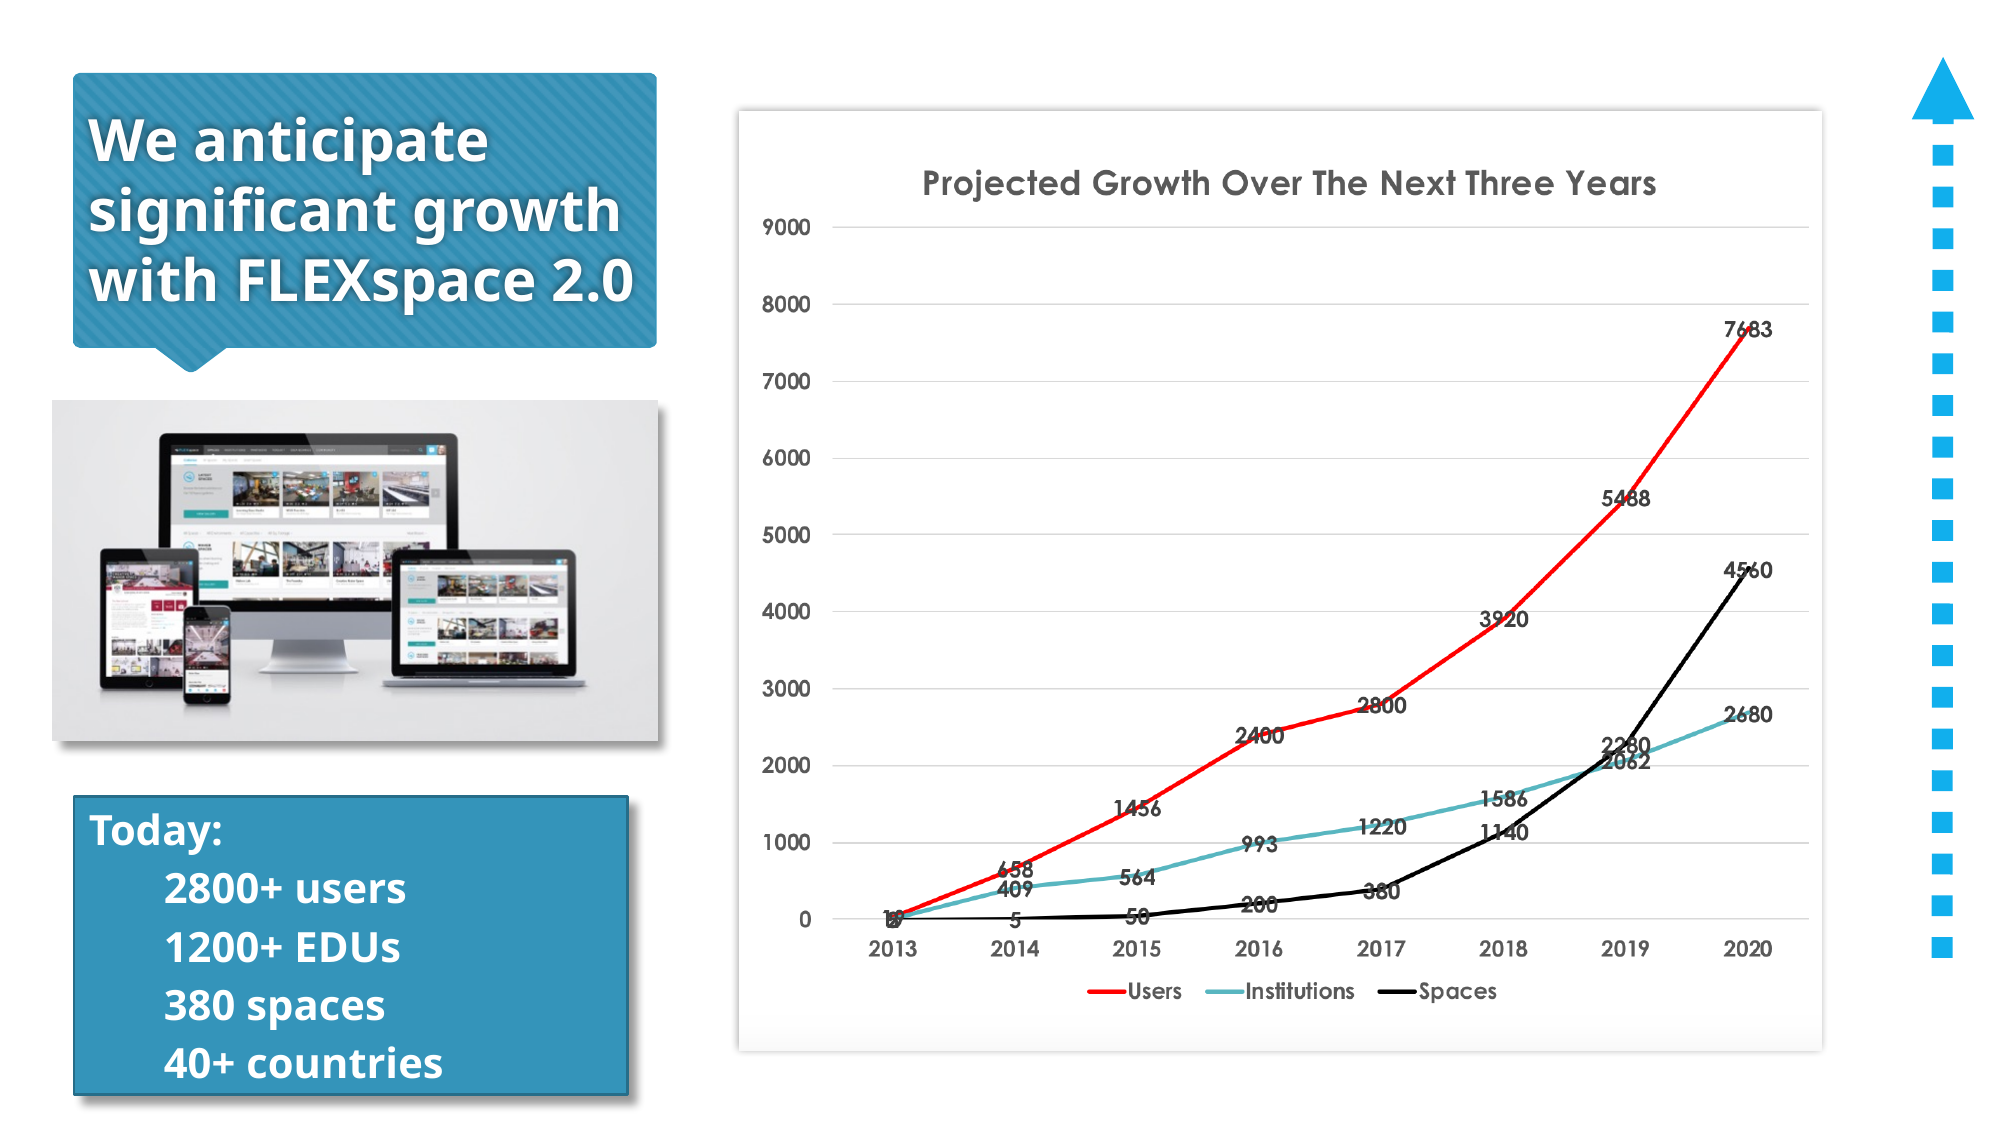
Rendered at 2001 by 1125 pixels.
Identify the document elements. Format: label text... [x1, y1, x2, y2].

picture [52, 400, 658, 742]
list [739, 111, 1822, 1051]
title We anticipate significant growth with FLEXspace 2.0 [74, 75, 656, 342]
list [75, 755, 658, 977]
text_box [1936, 56, 1950, 70]
text_box Today: 2800+ users 1200+ EDUs 380 spaces 40+ countries [73, 795, 629, 1096]
